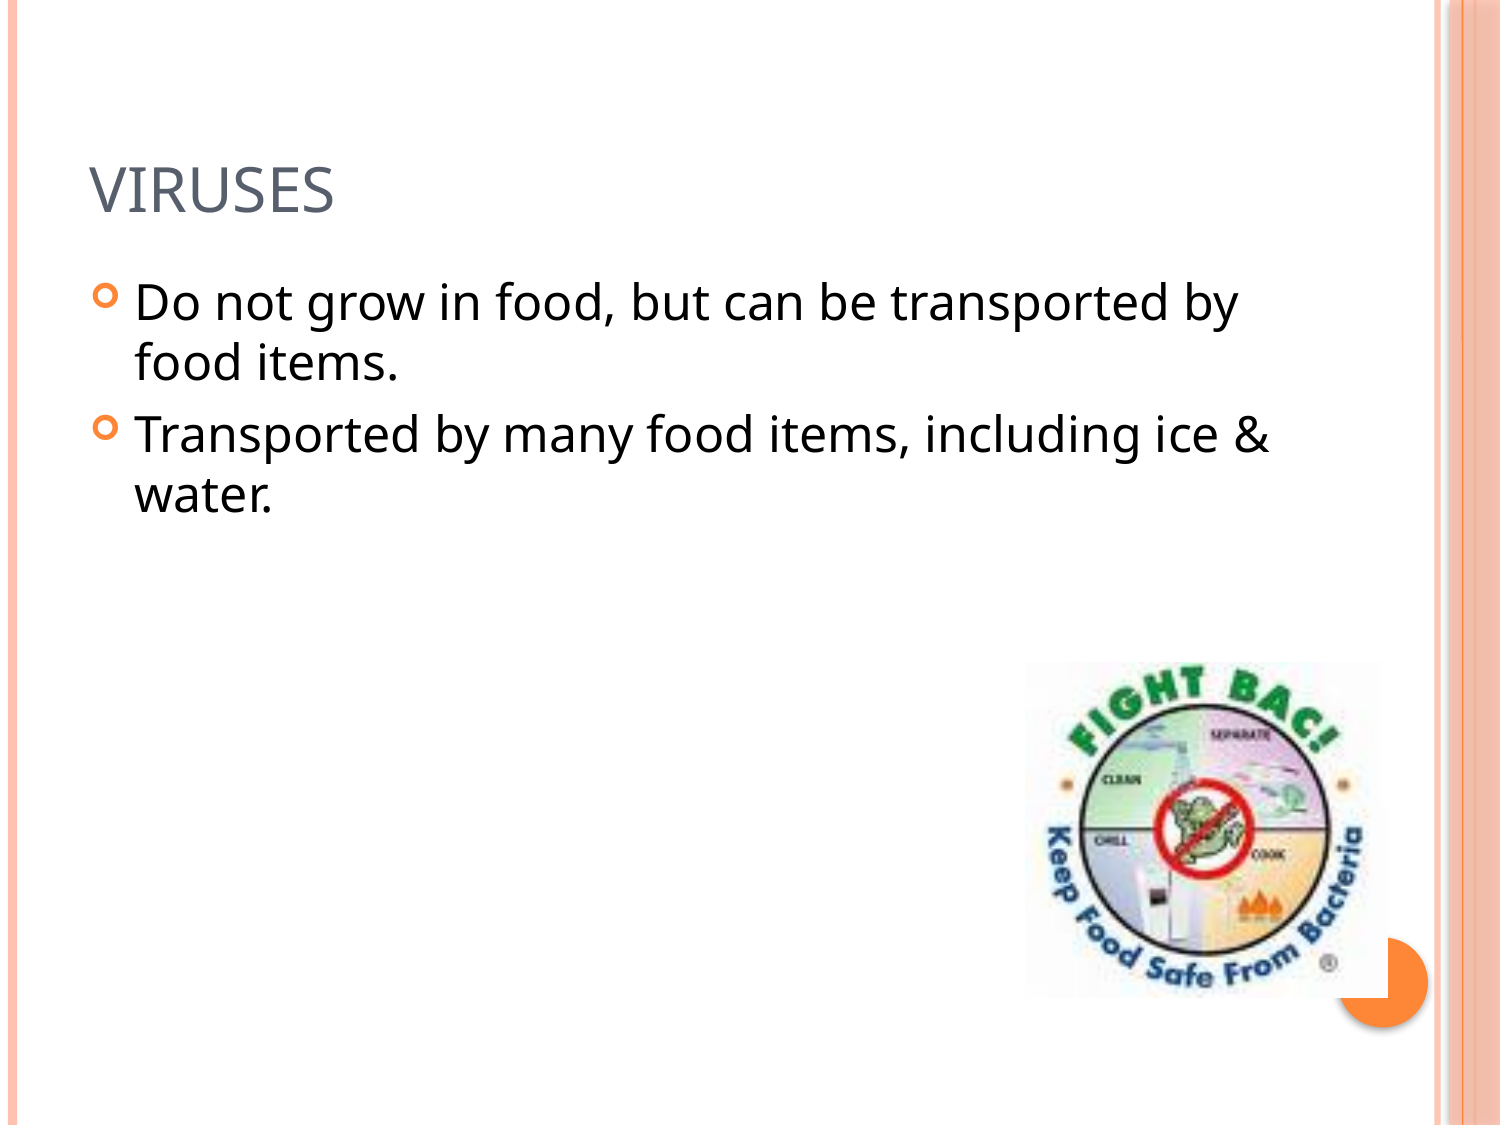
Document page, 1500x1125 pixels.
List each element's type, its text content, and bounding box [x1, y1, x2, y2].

picture [1024, 661, 1388, 998]
title Viruses [75, 45, 1300, 233]
list Do not grow in food, but can be transported by food items. Transported by many food items, including ice & water. [75, 262, 1300, 1062]
